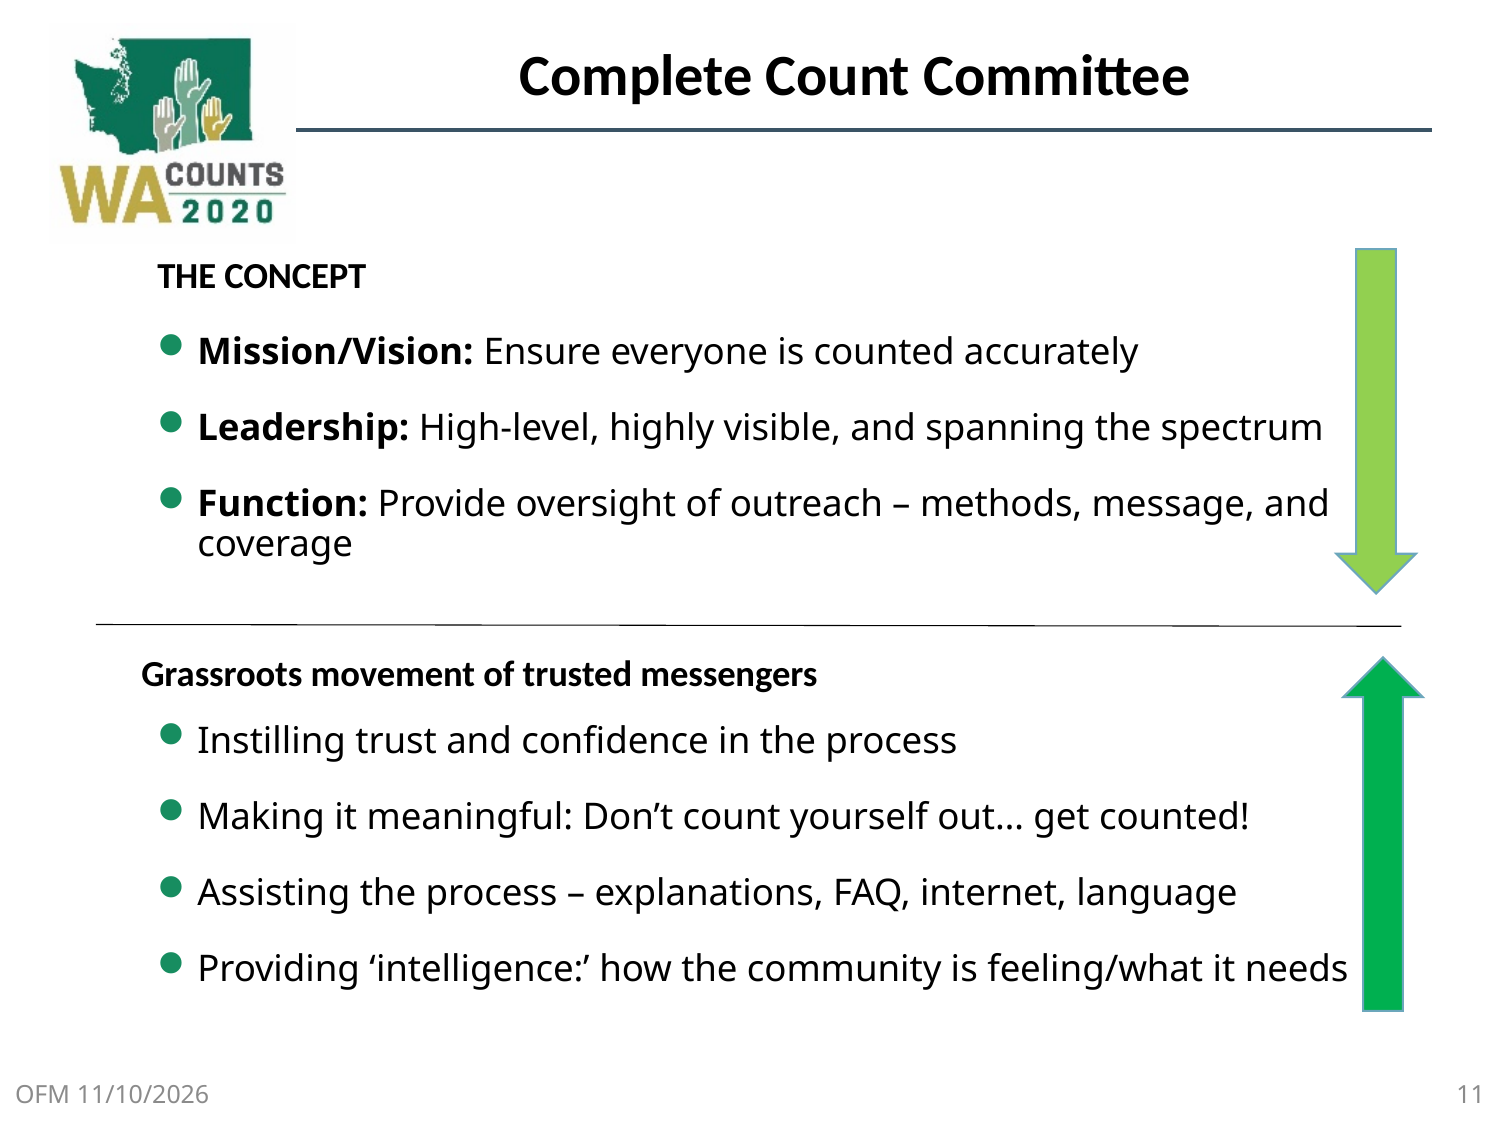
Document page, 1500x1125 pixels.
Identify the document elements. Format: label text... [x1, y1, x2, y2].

slide_number 11 [1162, 1065, 1500, 1125]
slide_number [0, 1065, 338, 1125]
title Complete Count Committee [296, 23, 1435, 131]
text_box THE CONCEPT Mission/Vision: Ensure everyone is counted accurately Leadership: High-level, highly visible, and spanning the spectrum Function: Provide oversight of outreach – methods, message, and coverage Grassroots movement of trusted messengers Instilling trust and confidence in the process Making it meaningful: Don’t count yourself out… get counted! Assisting the process – explanations, FAQ, internet, language Providing ‘intelligence:’ how the community is feeling/what it needs [126, 249, 1368, 624]
text_box THE CONCEPT Mission/Vision: Ensure everyone is counted accurately Leadership: High-level, highly visible, and spanning the spectrum Function: Provide oversight of outreach – methods, message, and coverage Grassroots movement of trusted messengers Instilling trust and confidence in the process Making it meaningful: Don’t count yourself out… get counted! Assisting the process – explanations, FAQ, internet, language Providing ‘intelligence:’ how the community is feeling/what it needs [126, 627, 1368, 1060]
text_box [1333, 248, 1419, 595]
text_box [1340, 655, 1426, 1012]
picture [49, 23, 296, 244]
